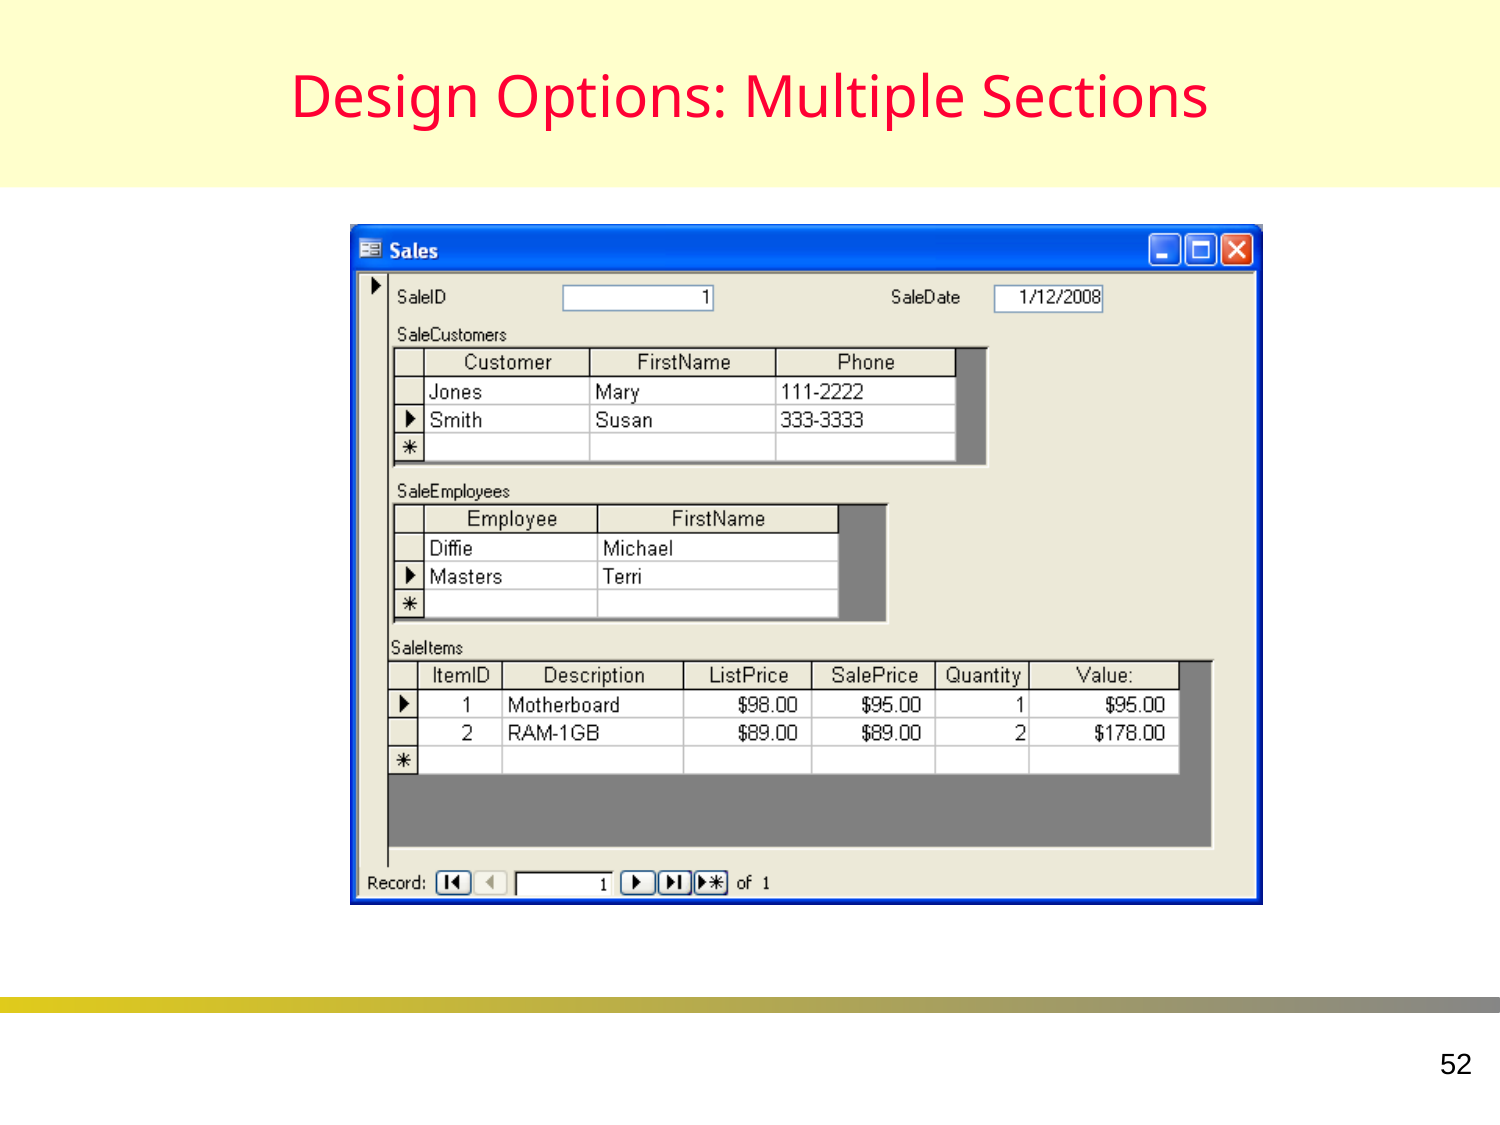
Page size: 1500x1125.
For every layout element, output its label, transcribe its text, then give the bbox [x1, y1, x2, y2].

title Design Options: Multiple Sections [0, 0, 1500, 188]
picture [349, 224, 1263, 905]
slide_number 52 [1174, 1024, 1488, 1101]
